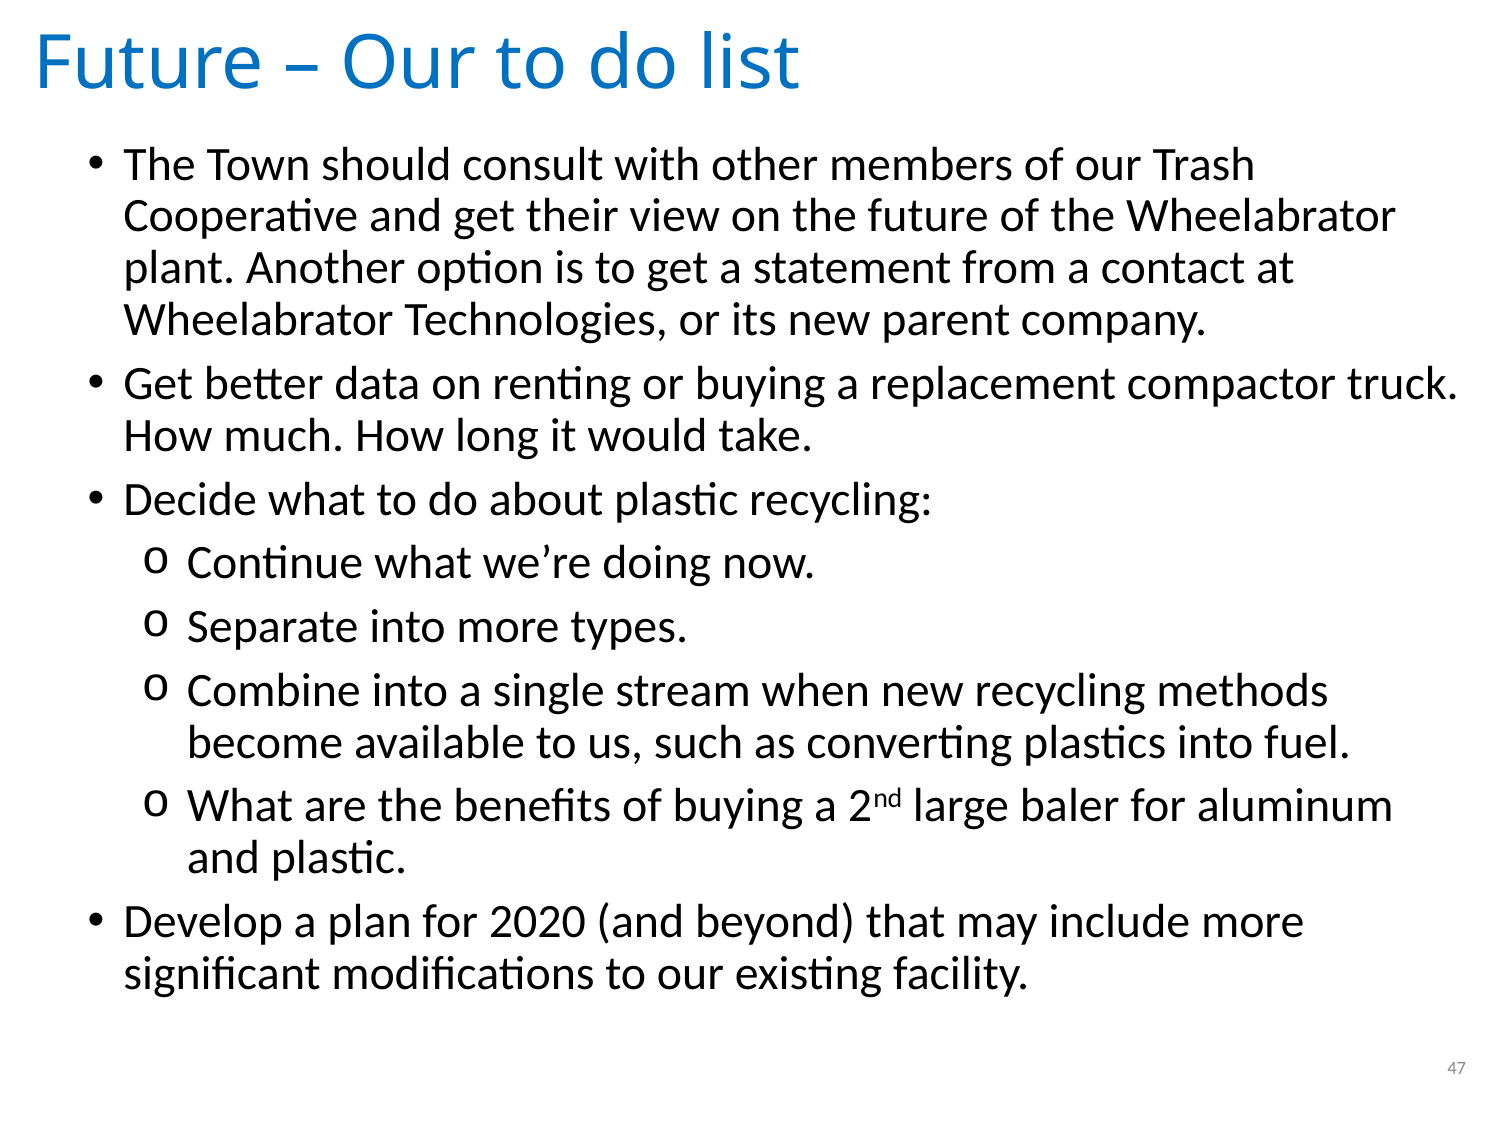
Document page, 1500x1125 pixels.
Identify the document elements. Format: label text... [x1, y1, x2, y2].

list The Town should consult with other members of our Trash Cooperative and get their view on the future of the Wheelabrator plant. Another option is to get a statement from a contact at Wheelabrator Technologies, or its new parent company. Get better data on renting or buying a replacement compactor truck. How much. How long it would take. Decide what to do about plastic recycling: Continue what we’re doing now. Separate into more types. Combine into a single stream when new recycling methods become available to us, such as converting plastics into fuel. What are the benefits of buying a 2nd large baler for aluminum and plastic. Develop a plan for 2020 (and beyond) that may include more significant modifications to our existing facility. [18, 131, 1482, 1014]
title Future – Our to do list [18, 18, 1482, 110]
slide_number 47 [1143, 1037, 1482, 1098]
